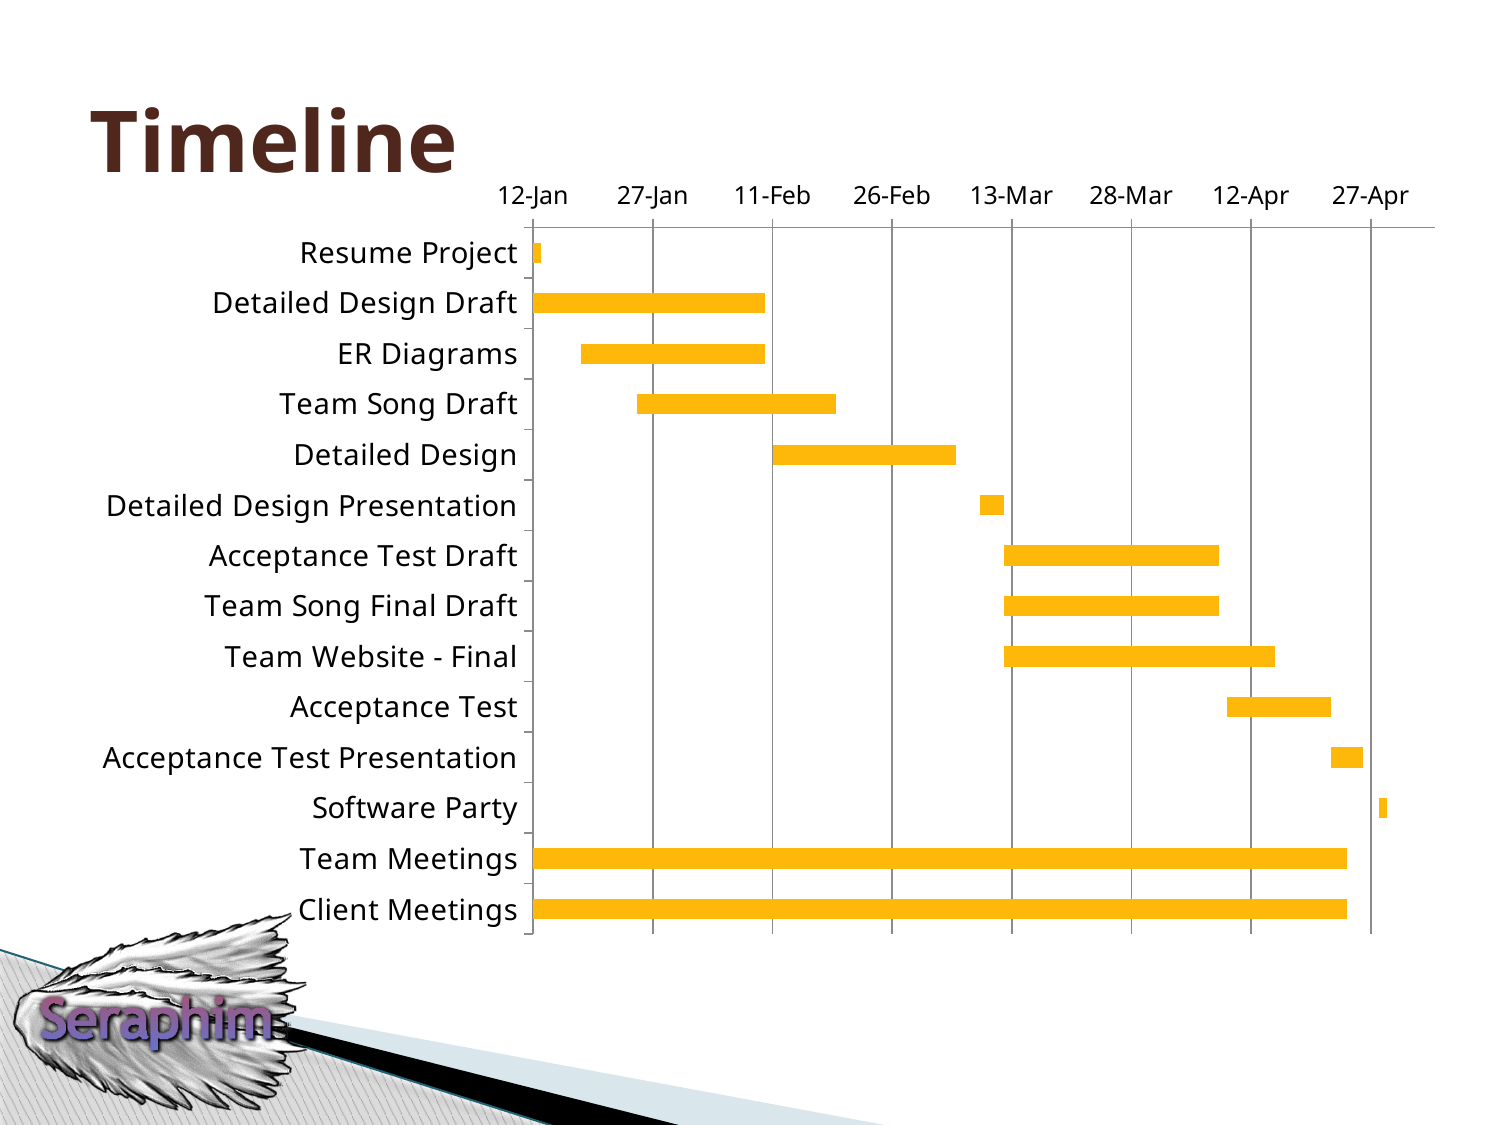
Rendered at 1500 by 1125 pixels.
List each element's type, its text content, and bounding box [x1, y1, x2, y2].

chart [74, 162, 1463, 951]
picture [12, 912, 310, 1112]
title Timeline [75, 45, 1425, 162]
